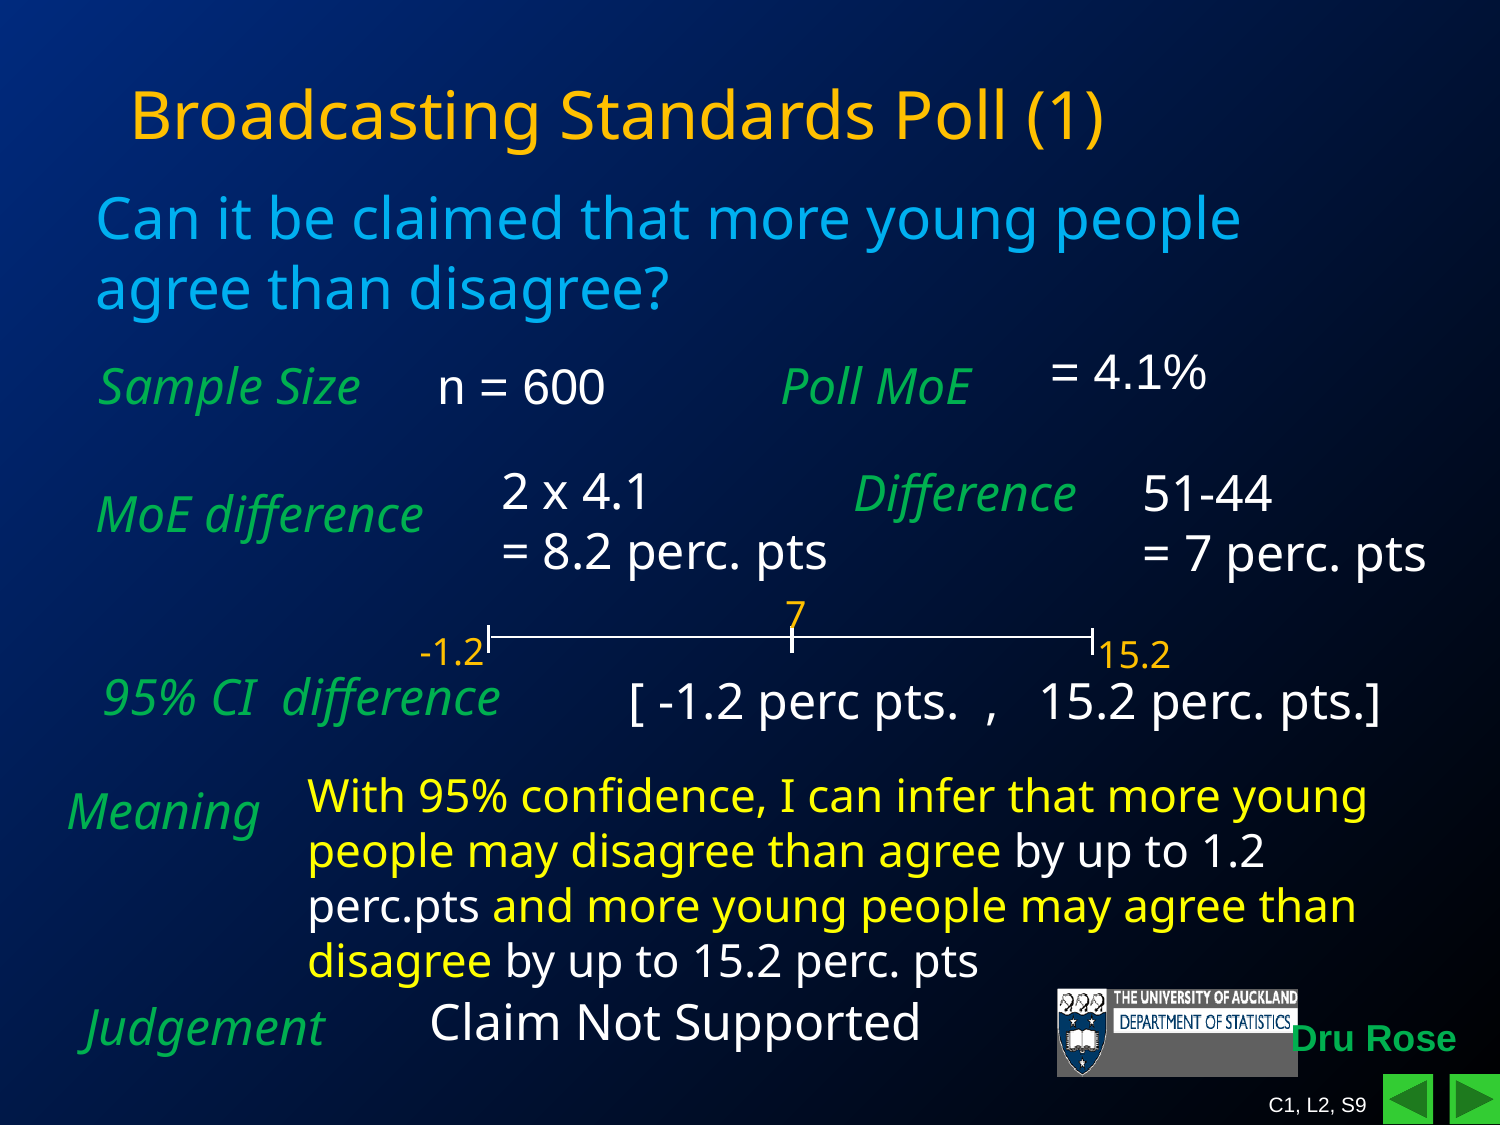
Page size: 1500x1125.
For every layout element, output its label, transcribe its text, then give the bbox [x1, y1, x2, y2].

text_box Difference [883, 454, 1128, 529]
text_box Claim Not Supported [415, 982, 973, 1058]
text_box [1056, 988, 1461, 1077]
text_box Can it be claimed that more young people agree than disagree? [80, 173, 1428, 329]
text_box MoE difference [80, 474, 486, 550]
text_box 95% CI difference [87, 657, 601, 733]
text_box Meaning [51, 771, 292, 847]
text_box Broadcasting Standards Poll (1) [114, 65, 1223, 161]
text_box 51-44 = 7 perc. pts [1128, 454, 1470, 590]
text_box n = 600 [422, 347, 654, 422]
text_box 2 x 4.1 = 8.2 perc. pts [486, 452, 883, 582]
text_box Sample Size [84, 346, 484, 422]
text_box Judgement [70, 987, 397, 1063]
text_box [ -1.2 perc pts. , 15.2 perc. pts.] [614, 662, 1430, 738]
text_box With 95% confidence, I can infer that more young people may disagree than agree by up to 1.2 perc.pts and more young people may agree than disagree by up to 15.2 perc. pts [292, 759, 1430, 995]
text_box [403, 583, 1187, 685]
text_box Poll MoE [765, 347, 1151, 422]
